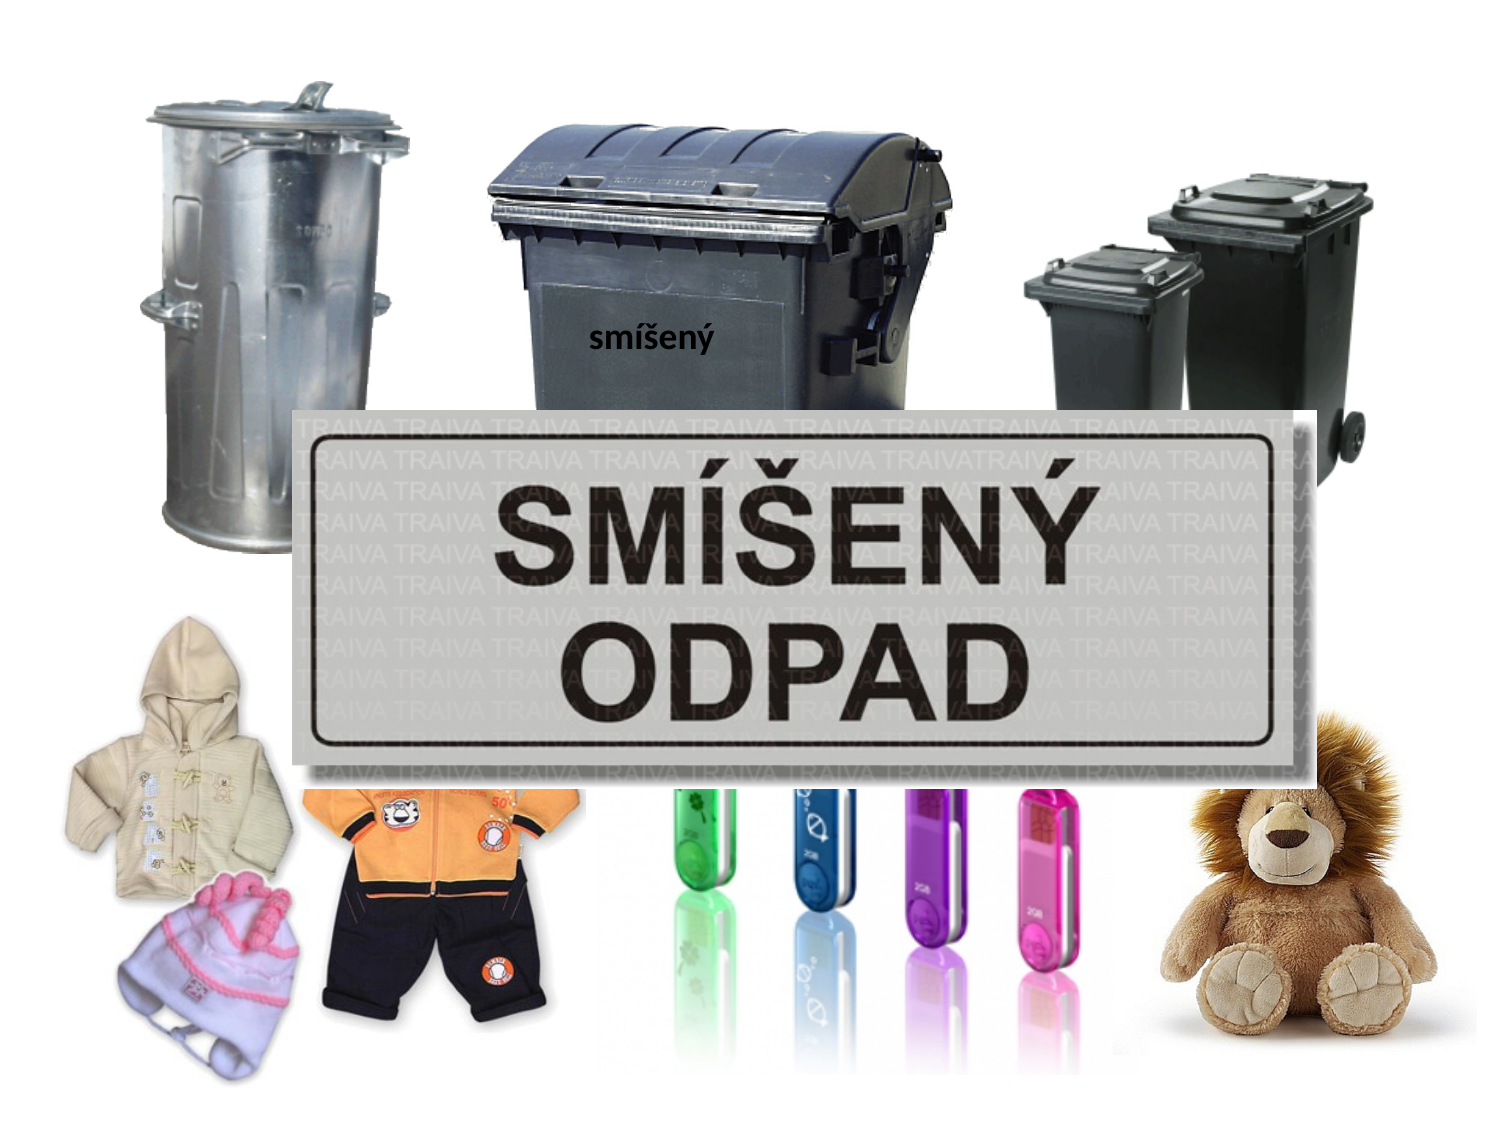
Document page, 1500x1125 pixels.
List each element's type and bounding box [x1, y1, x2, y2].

picture [58, 81, 1477, 1092]
